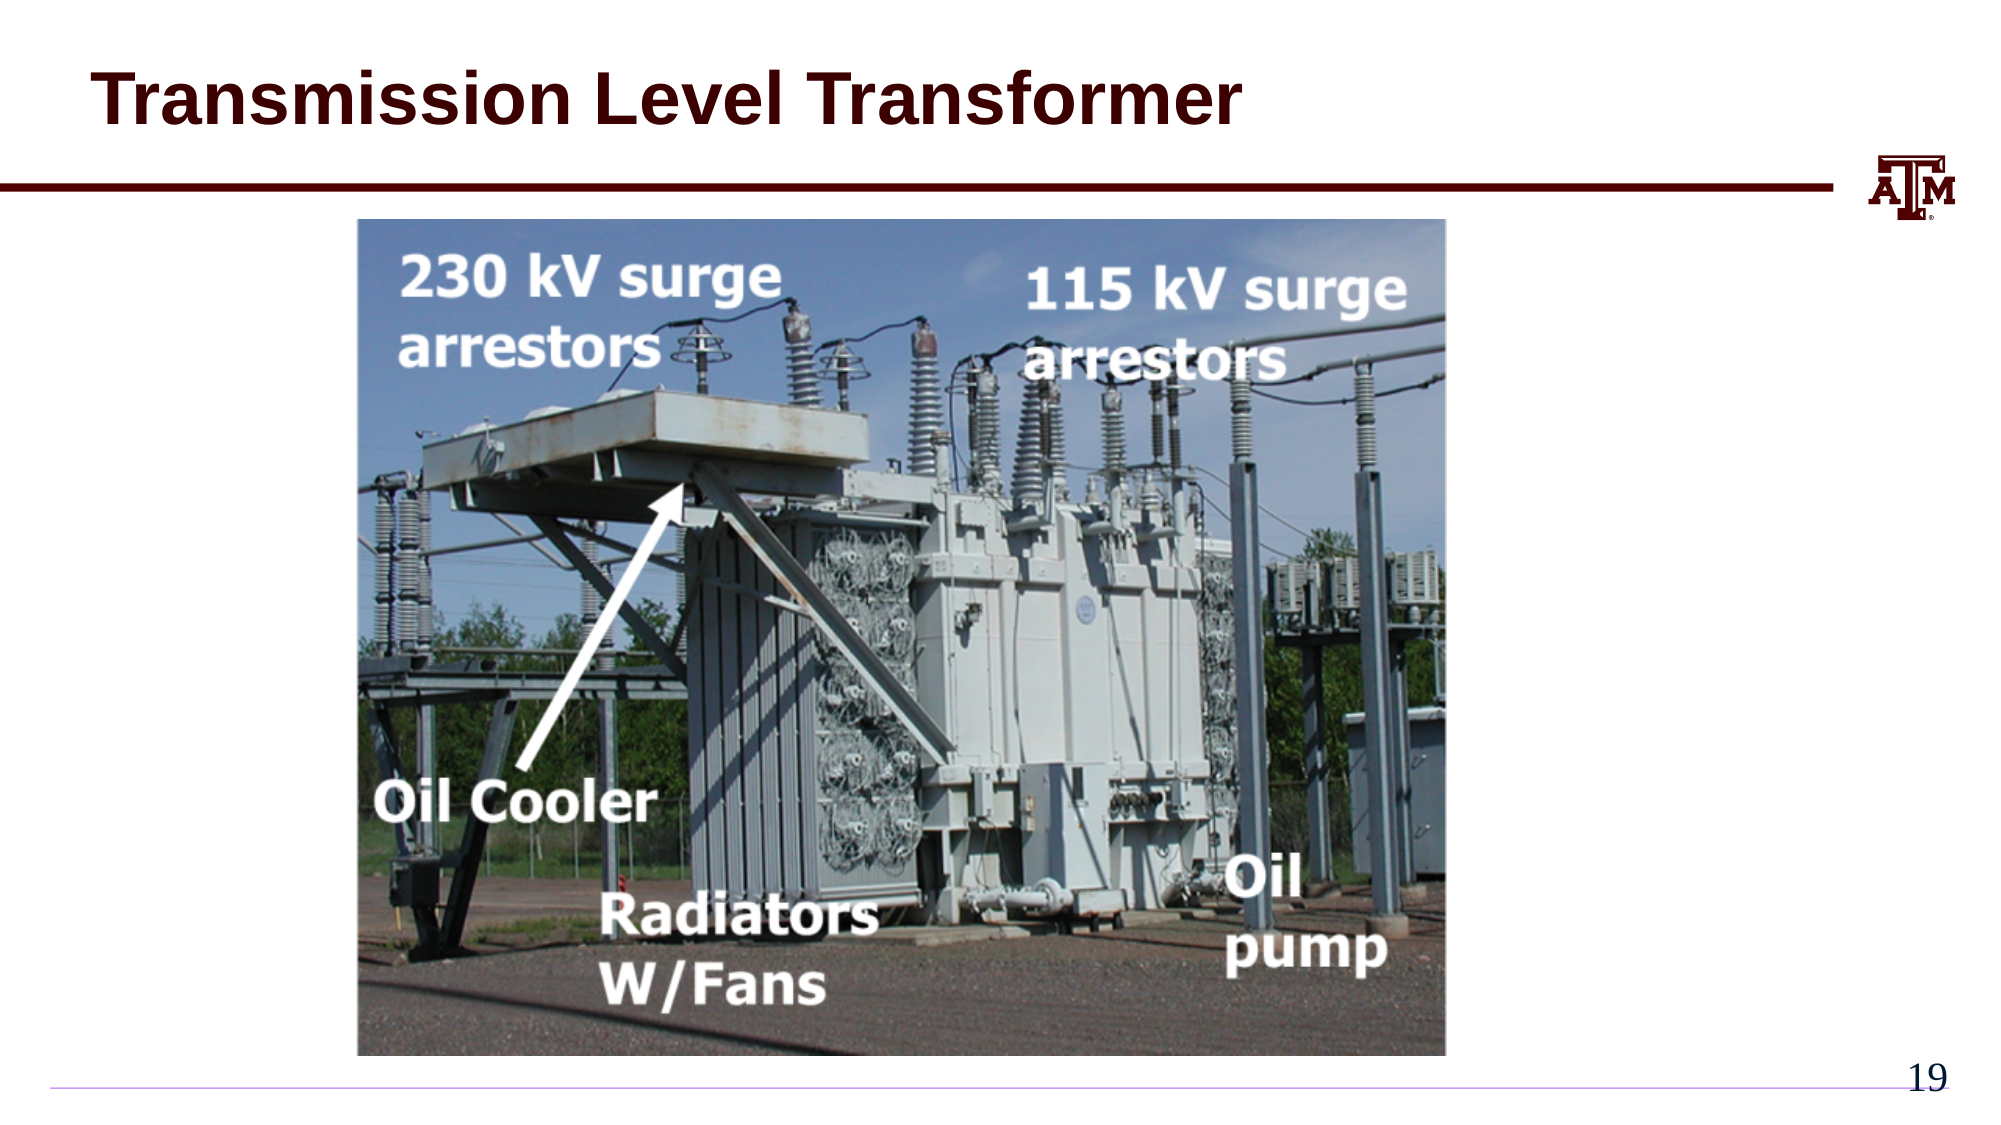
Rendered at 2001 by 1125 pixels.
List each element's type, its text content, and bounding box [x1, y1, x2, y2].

text_box 18 [1862, 1037, 1964, 1113]
picture [337, 218, 1461, 1057]
title Transmission Level Transformer [74, 12, 1906, 189]
picture [1856, 137, 1967, 238]
